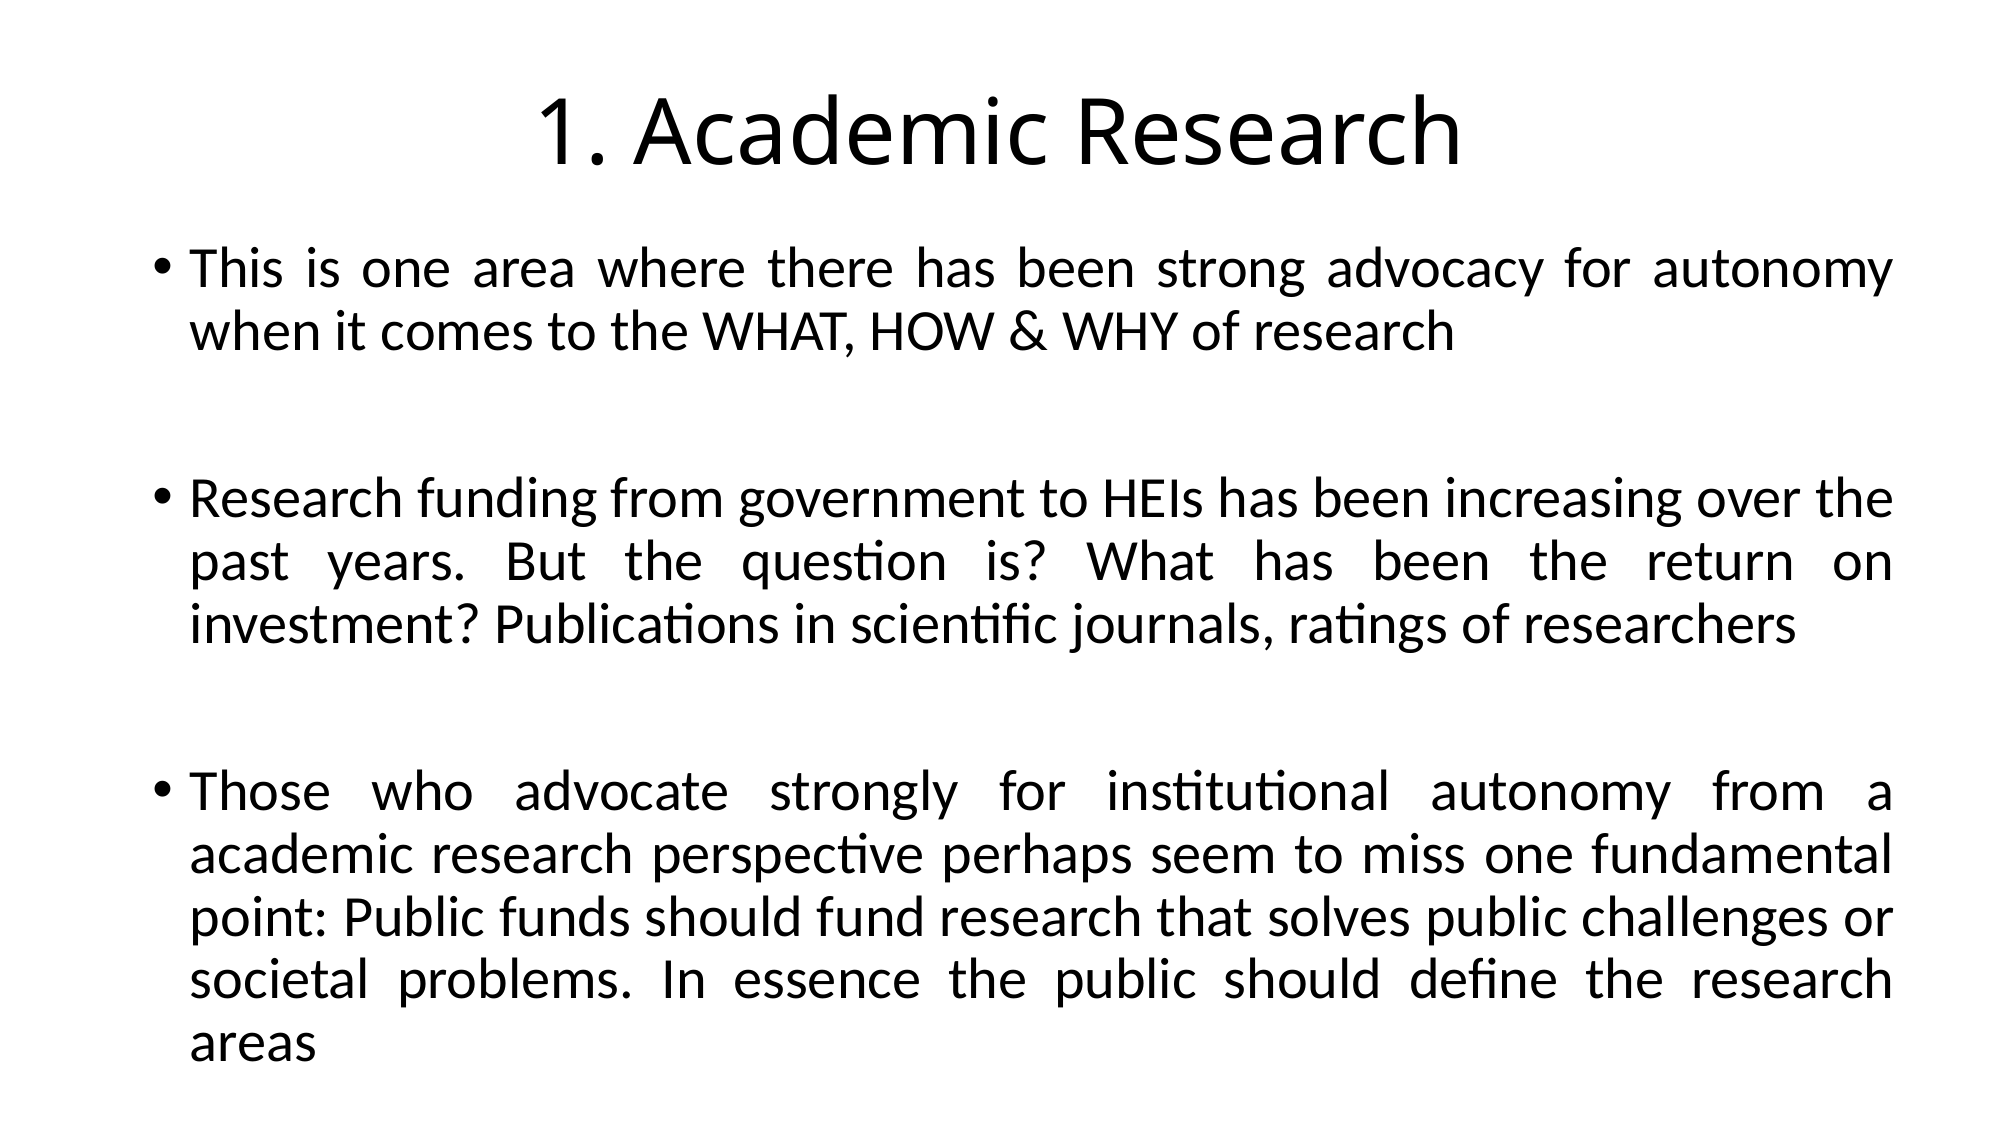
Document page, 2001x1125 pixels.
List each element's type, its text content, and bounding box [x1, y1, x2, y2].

list This is one area where there has been strong advocacy for autonomy when it comes to the WHAT, HOW & WHY of research Research funding from government to HEIs has been increasing over the past years. But the question is? What has been the return on investment? Publications in scientific journals, ratings of researchers Those who advocate strongly for institutional autonomy from a academic research perspective perhaps seem to miss one fundamental point: Public funds should fund research that solves public challenges or societal problems. In essence the public should define the research areas [137, 229, 1911, 1095]
title 1. Academic Research [137, 59, 1863, 210]
